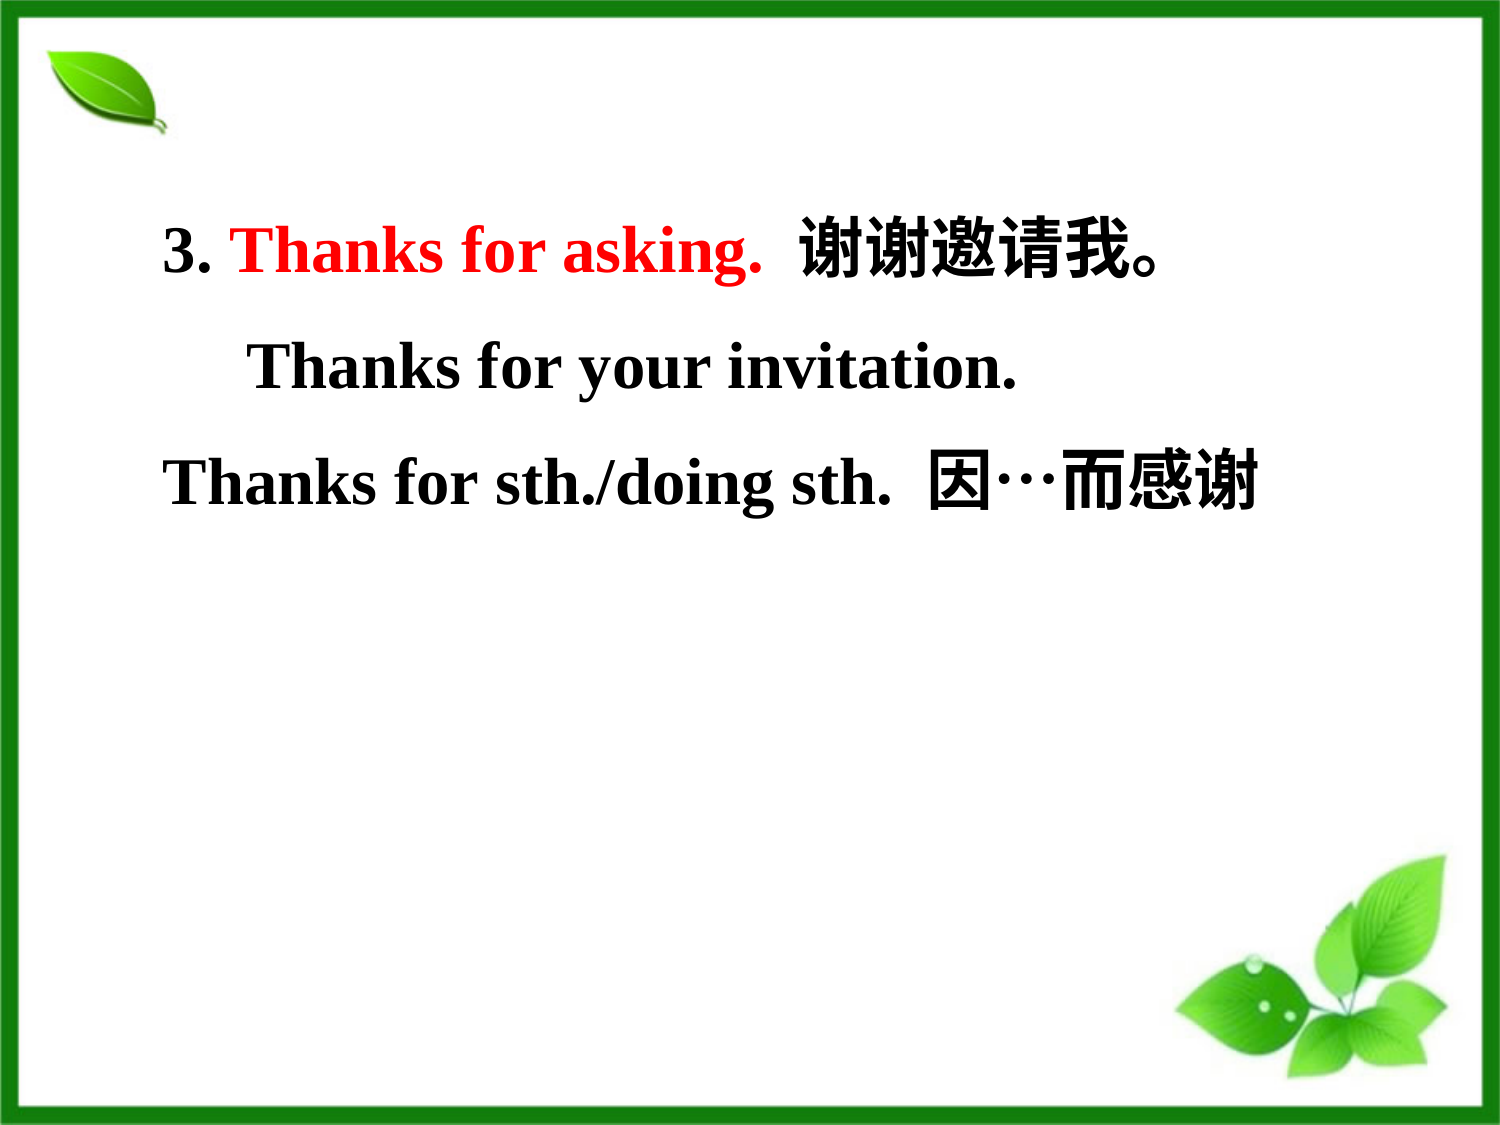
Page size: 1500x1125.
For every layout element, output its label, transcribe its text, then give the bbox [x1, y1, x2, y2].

picture [0, 0, 1500, 1125]
text_box 3. Thanks for asking. 谢谢邀请我。 Thanks for your invitation. Thanks for sth./doing sth. 因…而感谢 [147, 162, 1291, 526]
